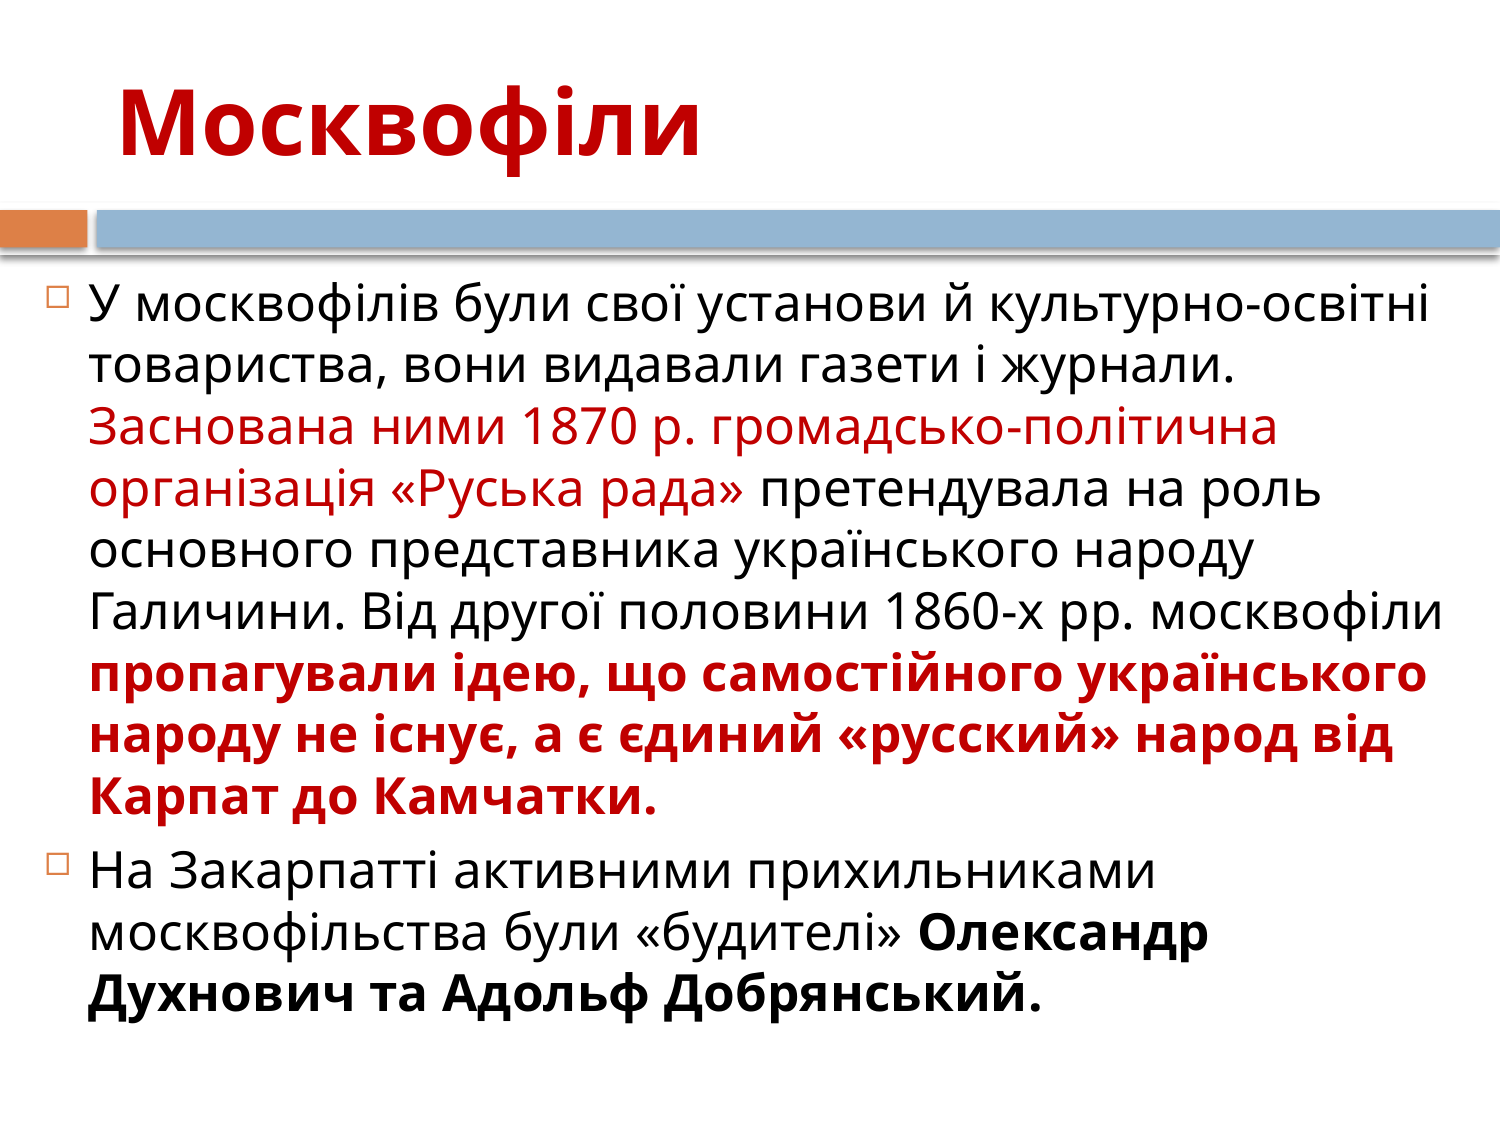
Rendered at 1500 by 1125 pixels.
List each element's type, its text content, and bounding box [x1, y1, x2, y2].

title Москвофіли [100, 37, 1438, 200]
list У москвофілів були свої установи й культурно-освітні товариства, вони видавали газети і журнали. Заснована ними 1870 р. громадсько-політична організація «Руська рада» претендувала на роль основного представника українського народу Галичини. Від другої половини 1860-х рр. москвофіли пропагували ідею, що самостійного українського народу не існує, а є єдиний «русский» народ від Карпат до Камчатки. На Закарпатті активними прихильниками москвофільства були «будителі» Олександр Духнович та Адольф Добрянський. [29, 262, 1471, 1083]
